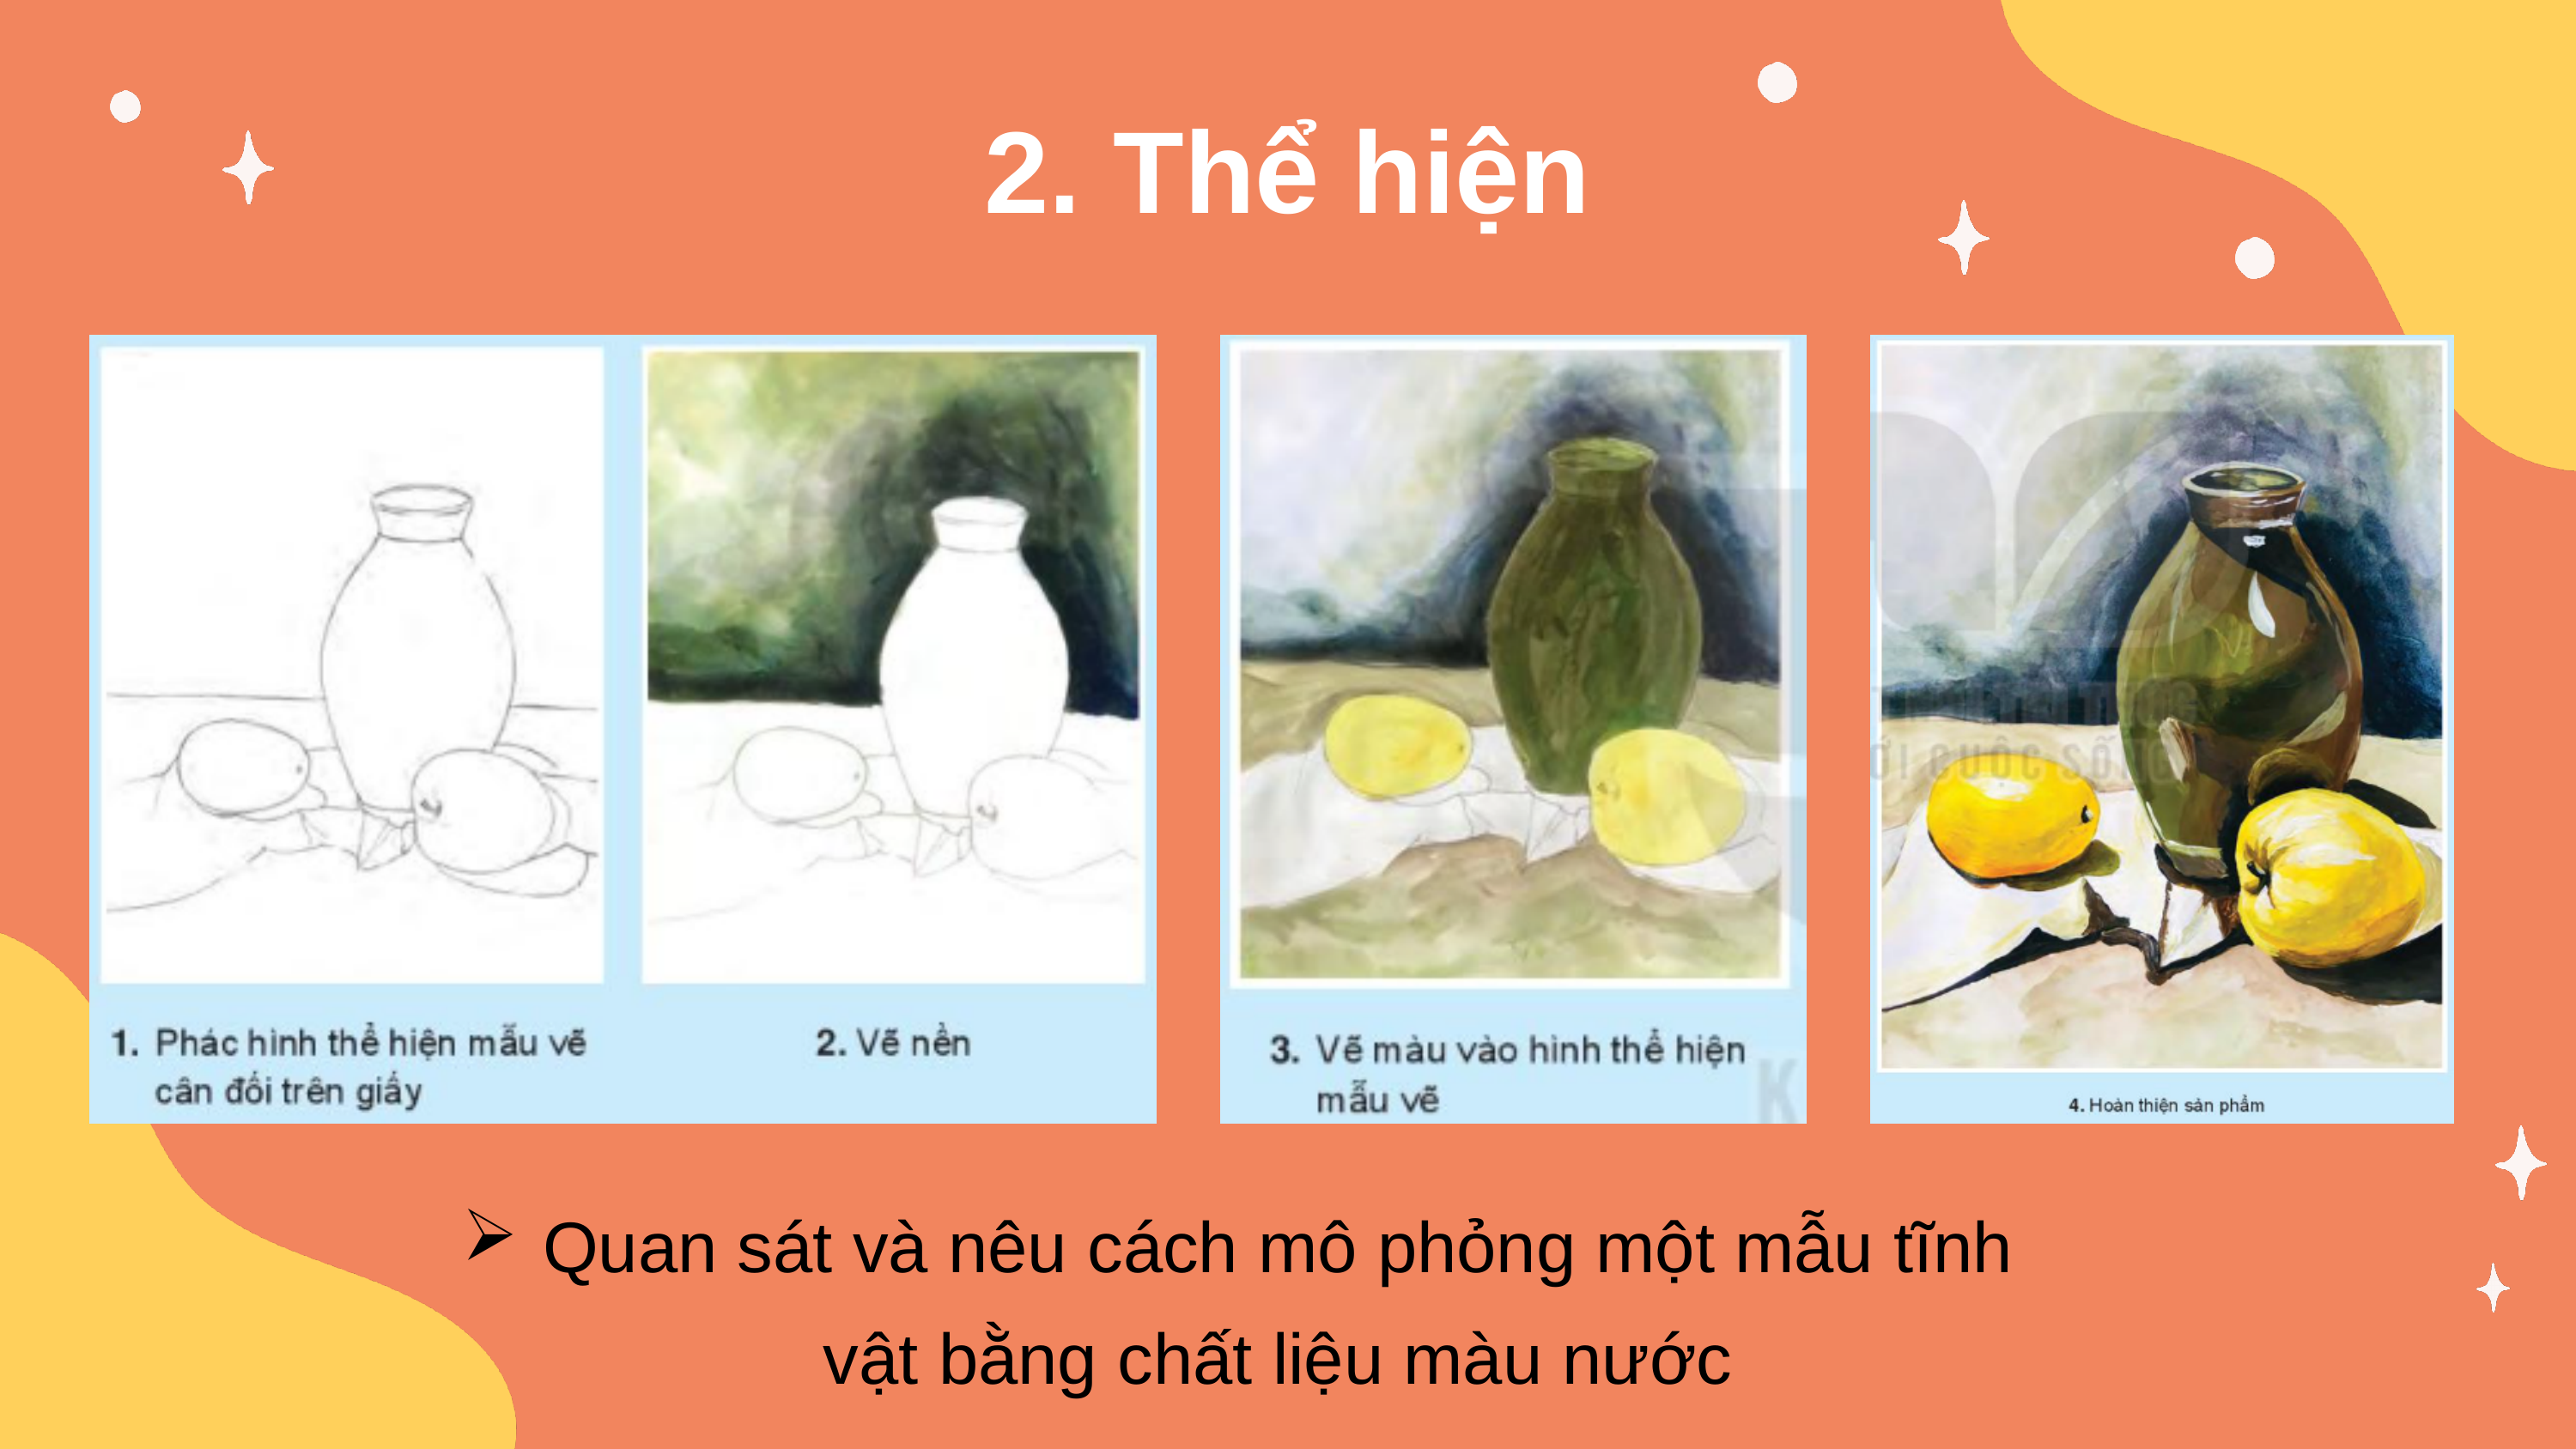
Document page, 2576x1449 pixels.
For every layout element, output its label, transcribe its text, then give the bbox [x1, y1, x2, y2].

picture [1220, 335, 1807, 1124]
picture [110, 90, 142, 124]
picture [220, 128, 276, 209]
text_box 2. Thể hiện [497, 94, 1969, 237]
picture [1870, 0, 2576, 1124]
picture [2474, 1261, 2512, 1315]
picture [1758, 61, 1797, 103]
text_box Quan sát và nêu cách mô phỏng một mẫu tĩnh vật bằng chất liệu màu nước [550, 1168, 2060, 1405]
picture [0, 335, 1157, 1449]
picture [2493, 1123, 2549, 1204]
